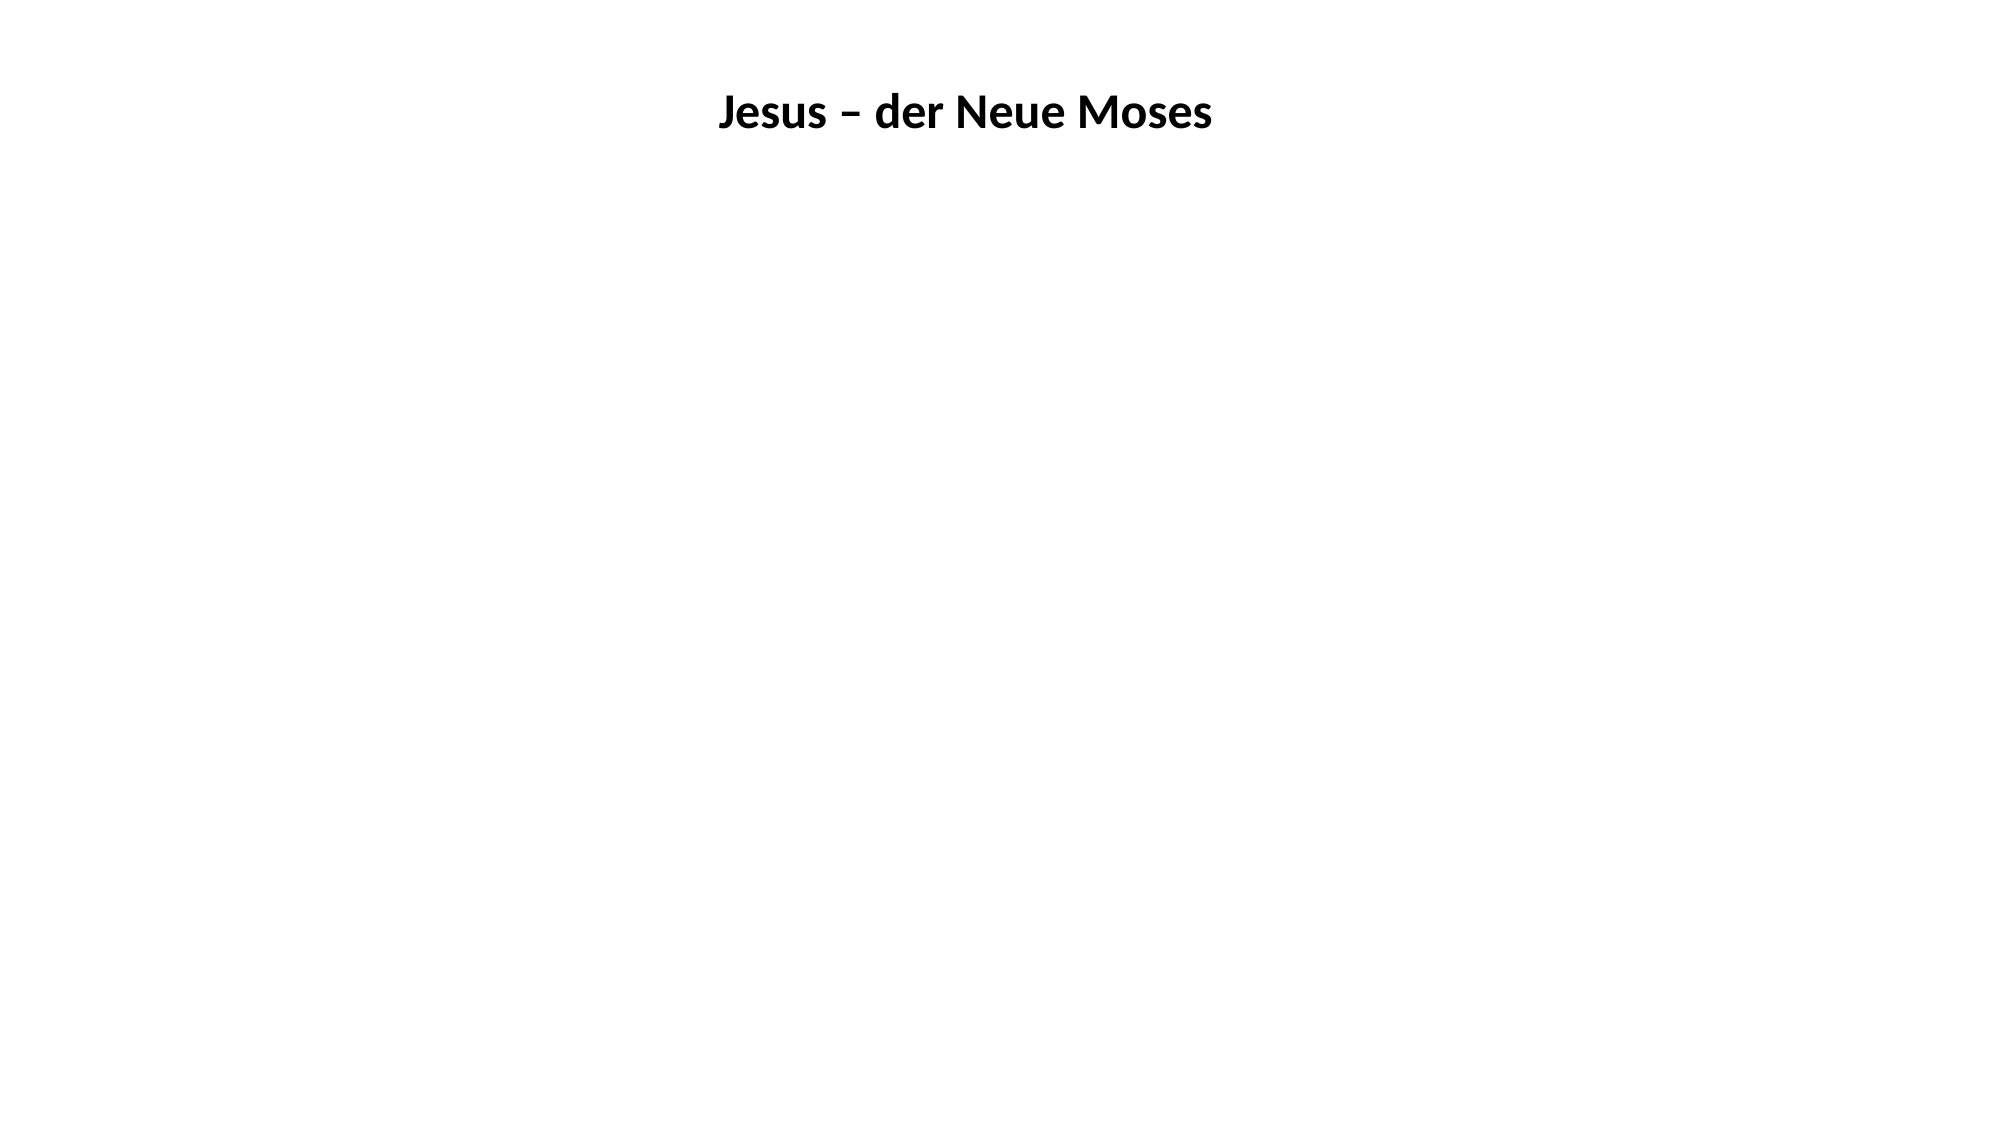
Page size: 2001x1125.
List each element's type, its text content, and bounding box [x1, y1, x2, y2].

table_header Jesus – der Neue Moses [81, 65, 1851, 164]
